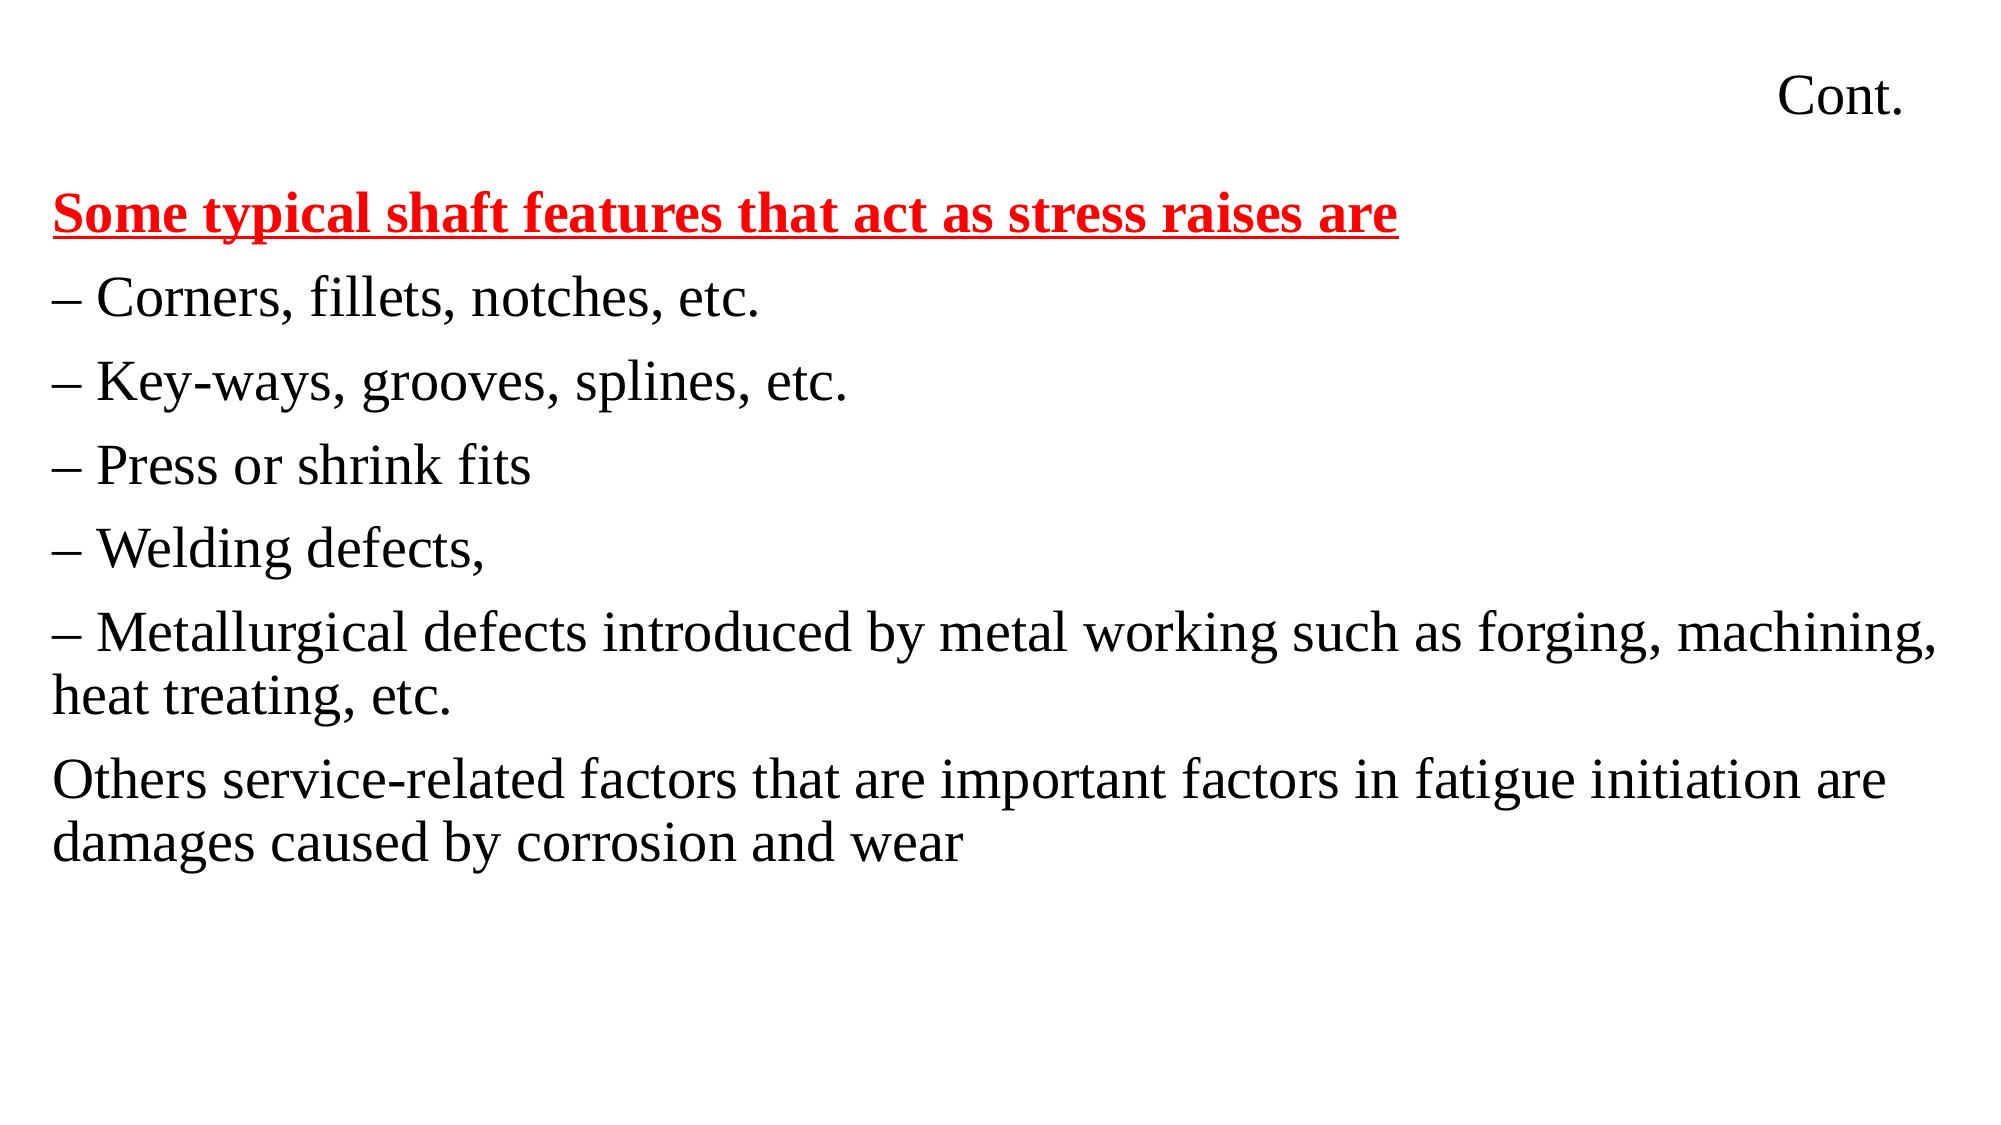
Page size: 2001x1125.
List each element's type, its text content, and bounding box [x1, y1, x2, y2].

list Some typical shaft features that act as stress raises are – Corners, fillets, notches, etc. – Key-ways, grooves, splines, etc. – Press or shrink fits – Welding defects, – Metallurgical defects introduced by metal working such as forging, machining, heat treating, etc. Others service-related factors that are important factors in fatigue initiation are damages caused by corrosion and wear [37, 174, 1975, 1050]
title Cont. [409, 42, 1935, 148]
